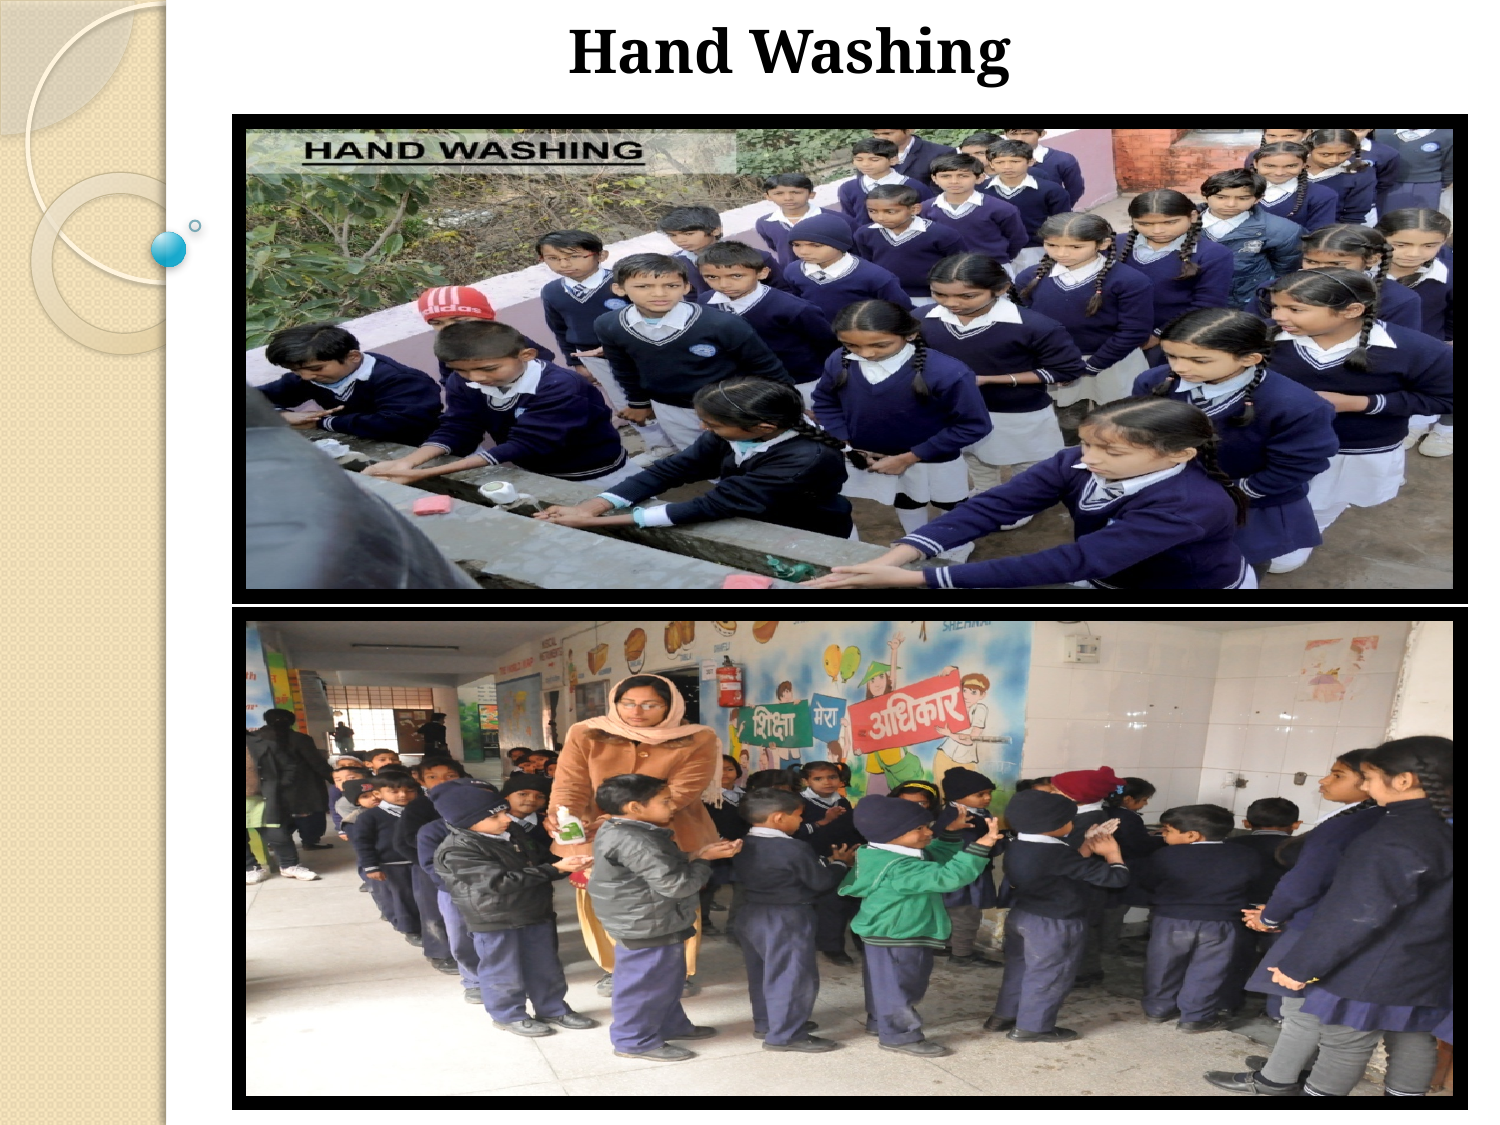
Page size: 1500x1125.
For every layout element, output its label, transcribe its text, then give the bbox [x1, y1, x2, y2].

picture [245, 128, 1454, 590]
text_box Hand Washing [114, 0, 1465, 106]
picture [245, 620, 1454, 1096]
